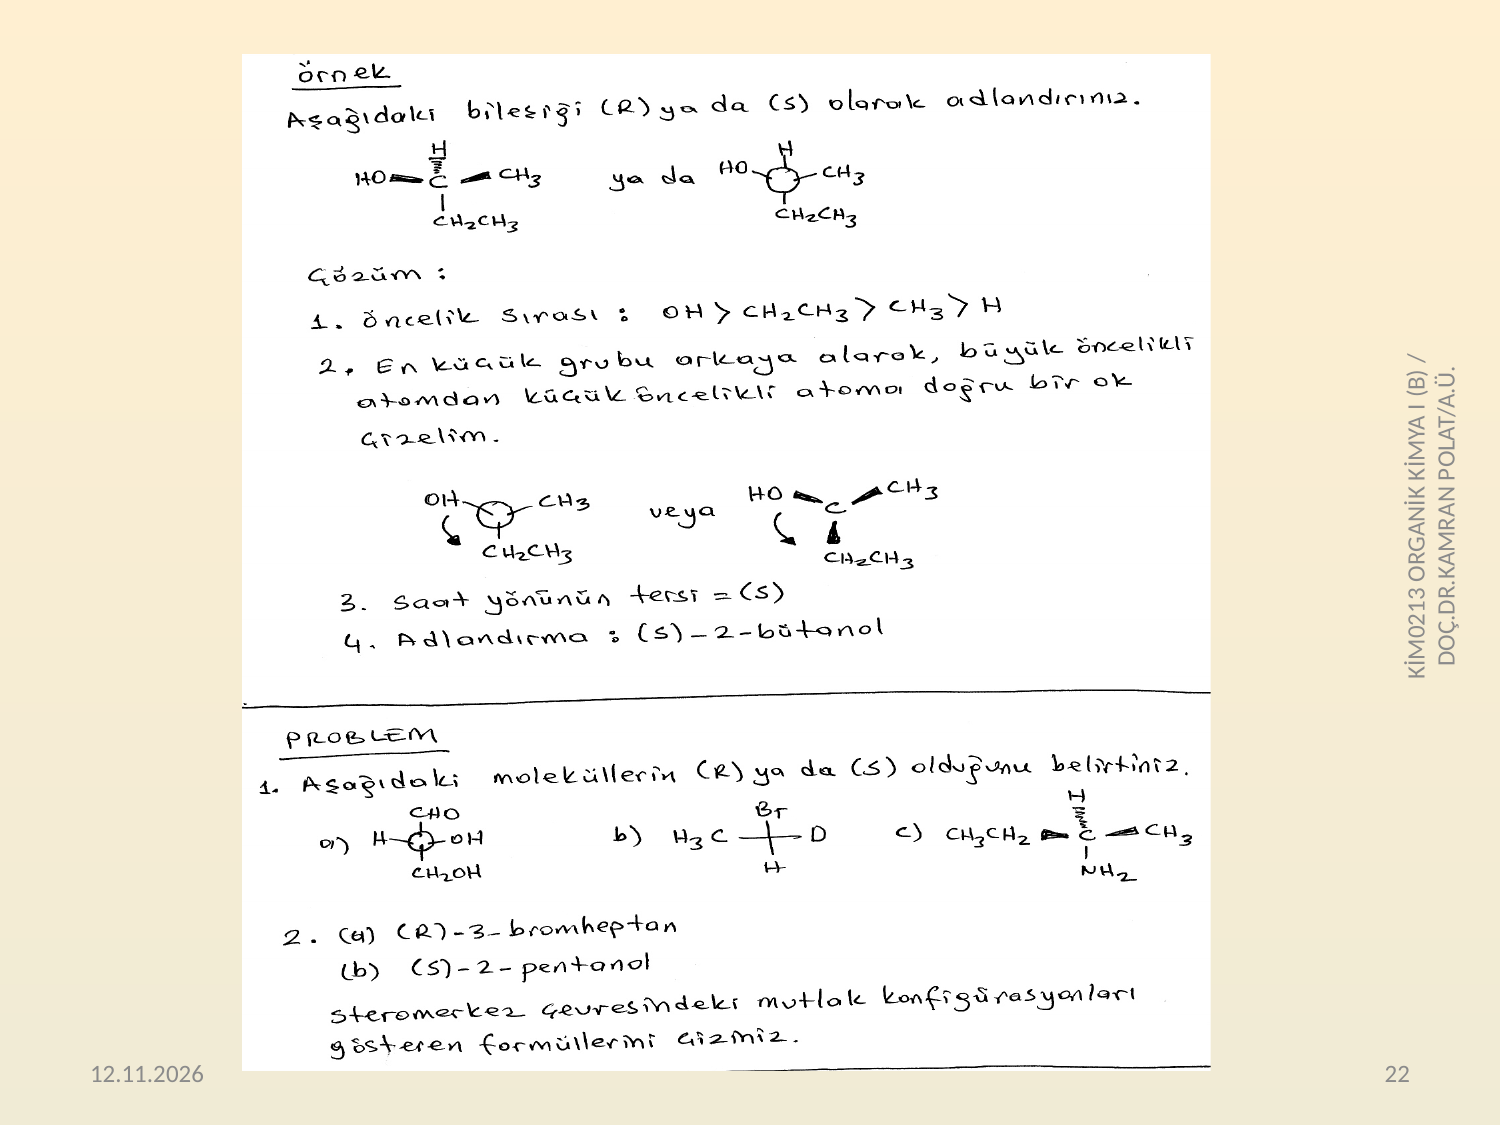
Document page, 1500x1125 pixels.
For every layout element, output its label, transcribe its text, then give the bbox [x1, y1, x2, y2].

slide_number 22 [1074, 1042, 1425, 1103]
picture [241, 54, 1211, 1071]
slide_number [75, 1042, 425, 1103]
footer KİM0213 ORGANİK KİMYA I (B) / DOÇ.DR.KAMRAN POLAT/A.Ü. [1399, 279, 1460, 755]
